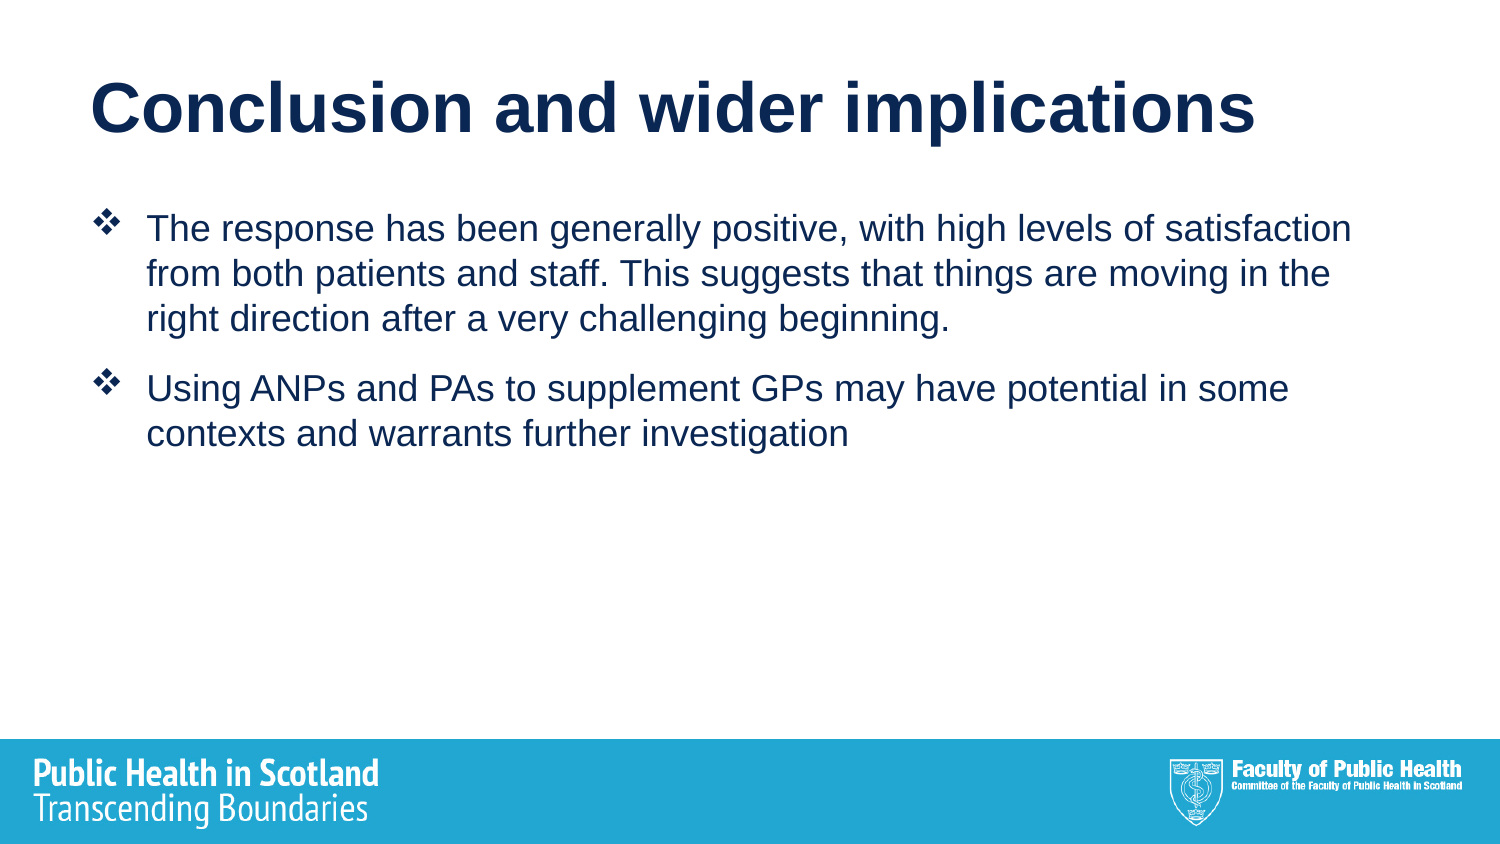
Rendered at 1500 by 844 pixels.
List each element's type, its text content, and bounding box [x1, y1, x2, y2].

title Conclusion and wider implications [75, 33, 1425, 175]
picture [0, 0, 1500, 844]
list The response has been generally positive, with high levels of satisfaction from both patients and staff. This suggests that things are moving in the right direction after a very challenging beginning. Using ANPs and PAs to supplement GPs may have potential in some contexts and warrants further investigation [75, 196, 1425, 717]
